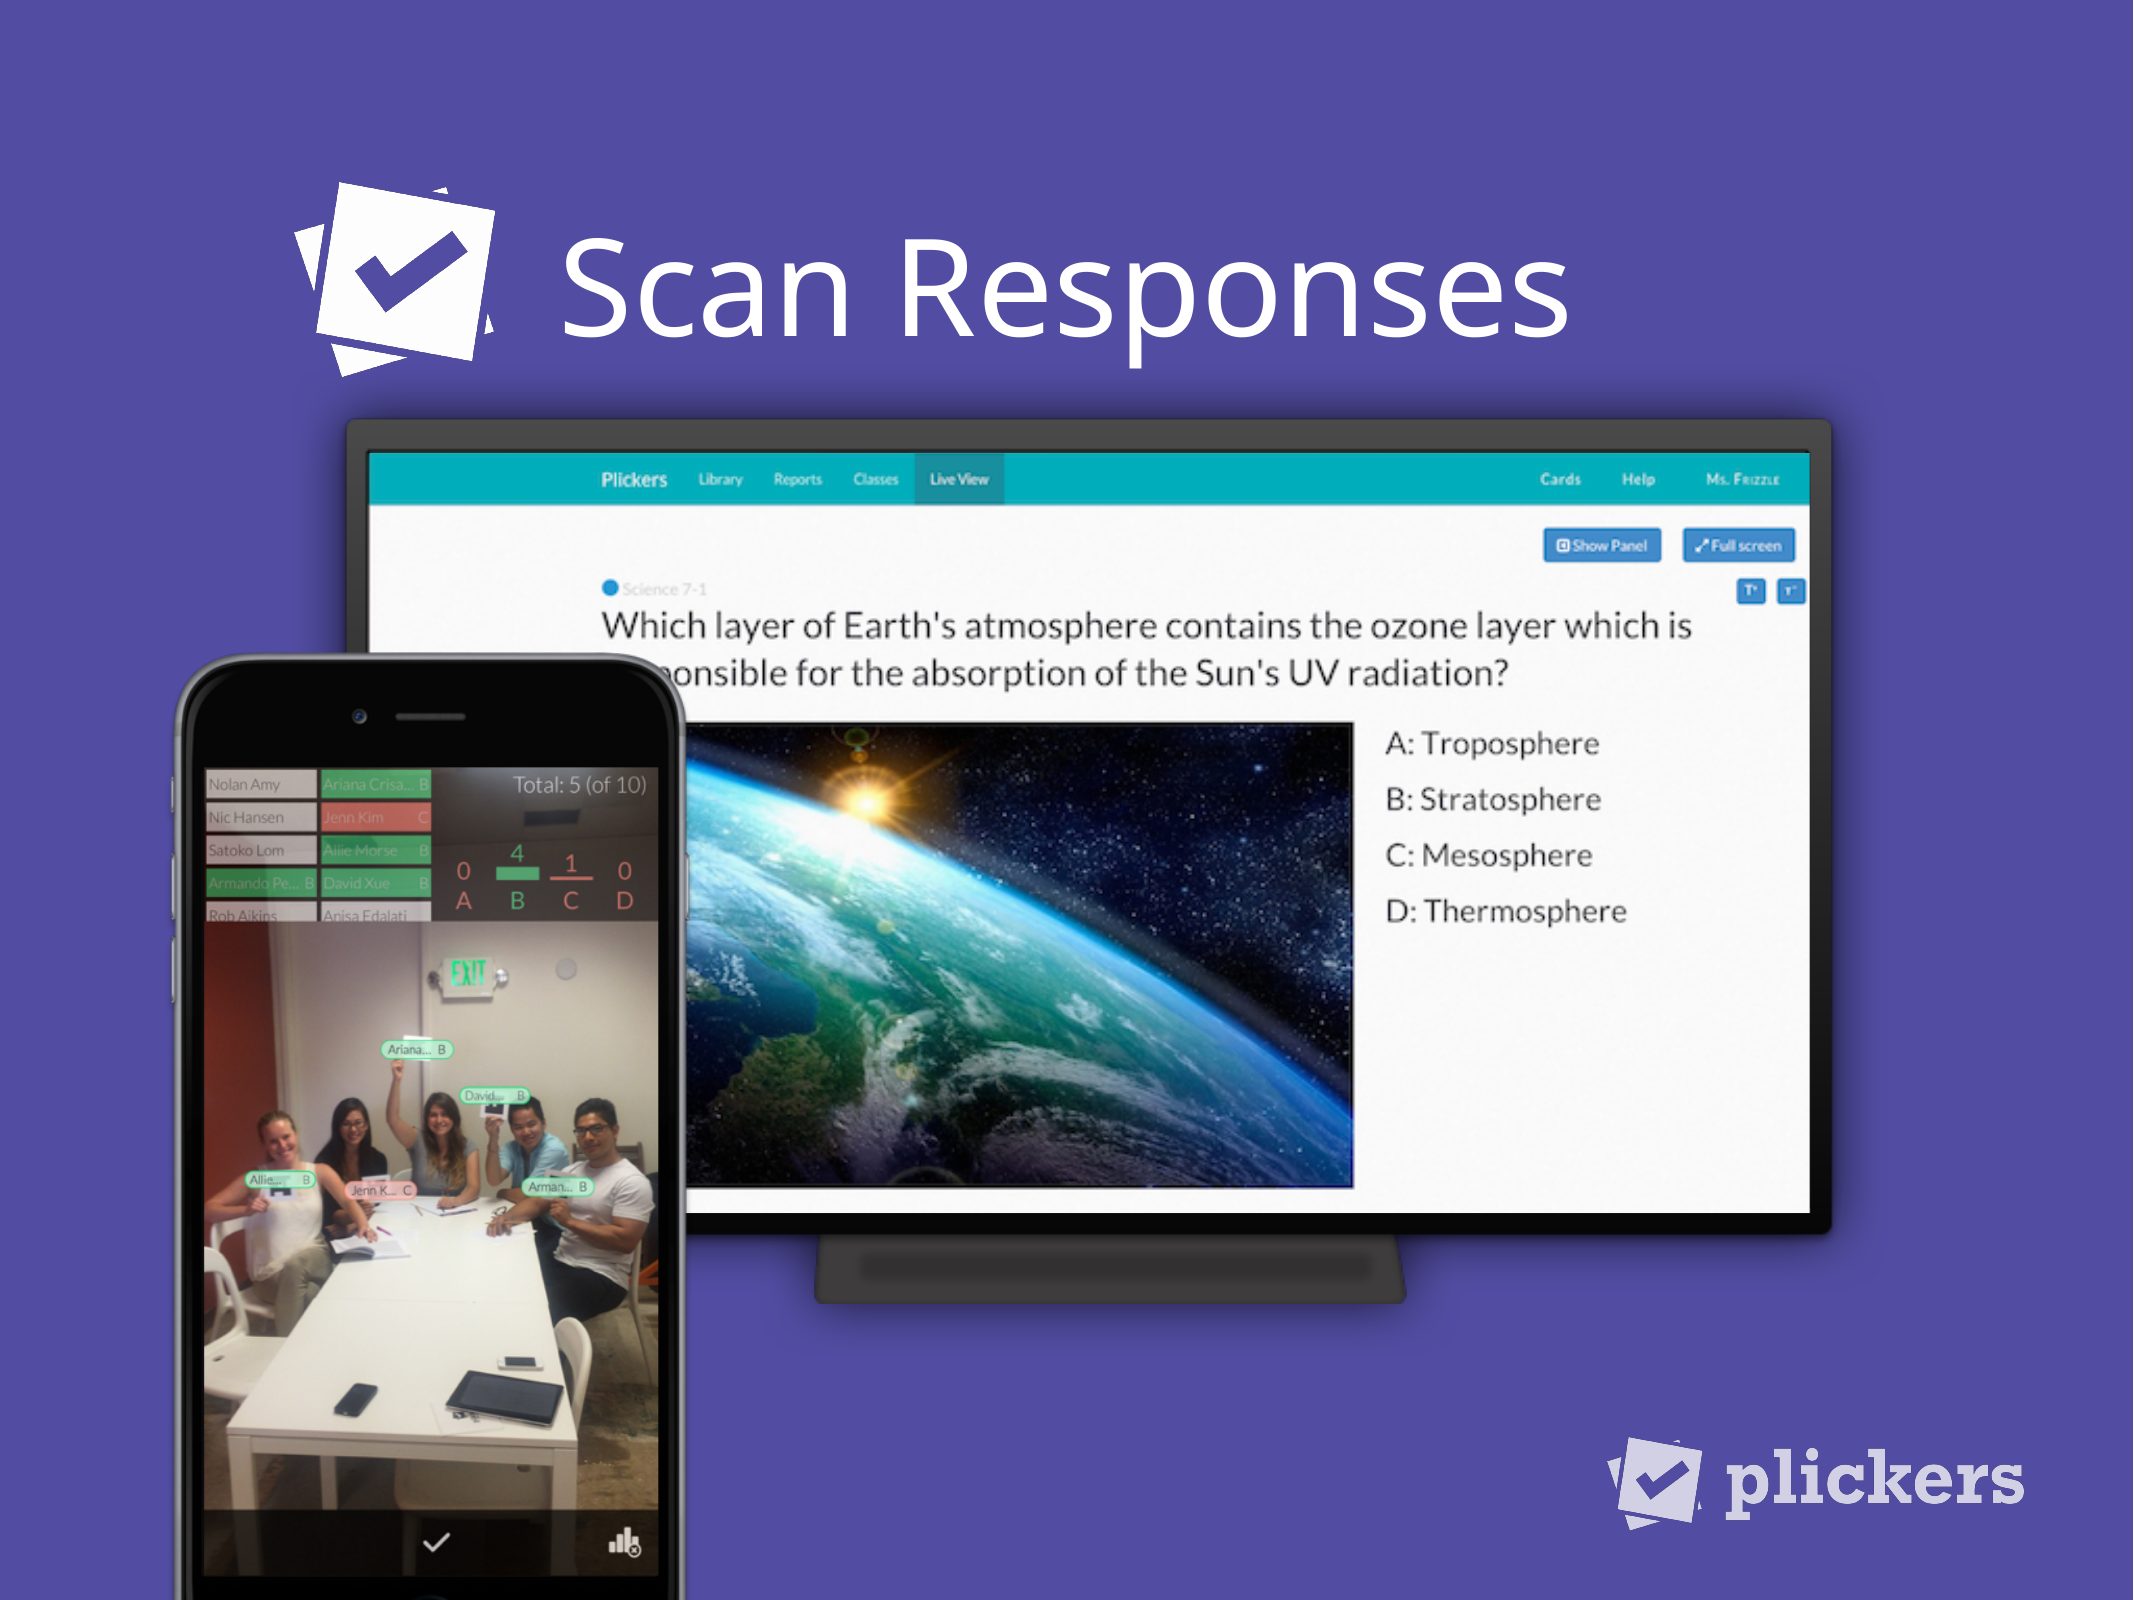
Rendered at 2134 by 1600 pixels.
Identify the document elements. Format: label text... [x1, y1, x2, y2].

title Scan Responses [207, 11, 1926, 554]
picture [293, 182, 518, 384]
picture [164, 415, 1841, 1600]
picture [1606, 1437, 2025, 1535]
